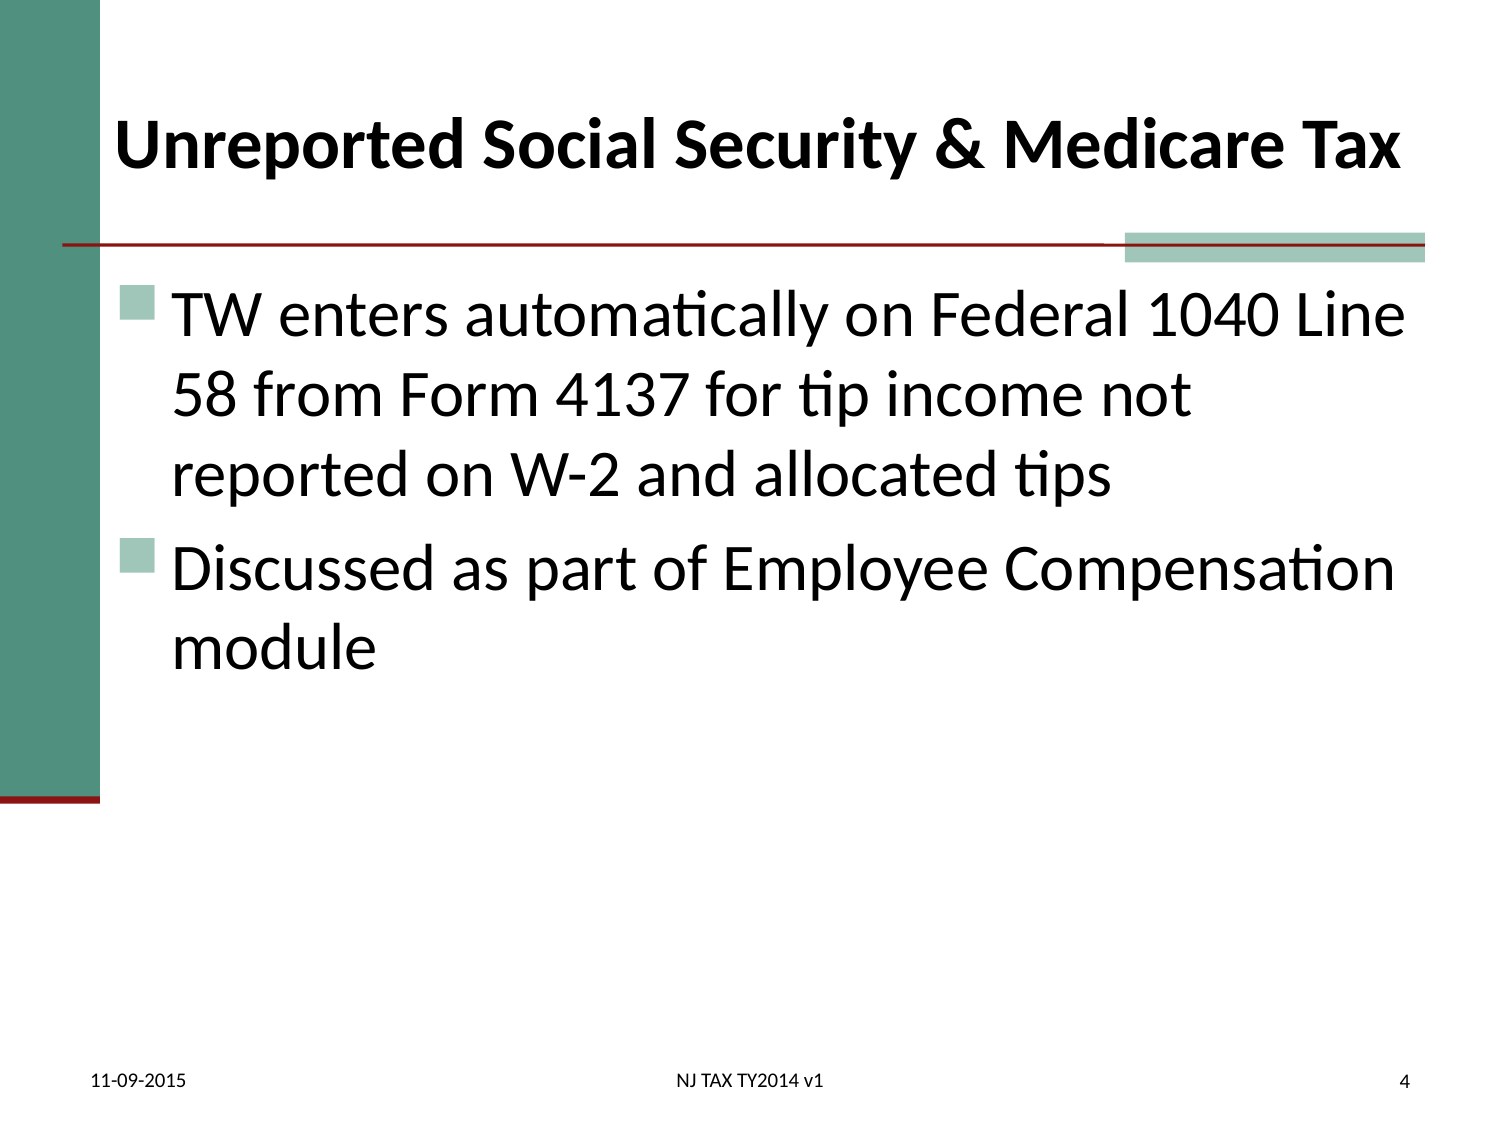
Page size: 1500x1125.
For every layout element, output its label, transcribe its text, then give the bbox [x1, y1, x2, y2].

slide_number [74, 1049, 401, 1100]
footer NJ TAX TY2014 v1 [496, 1050, 1004, 1100]
title Unreported Social Security & Medicare Tax [99, 45, 1425, 234]
slide_number 4 [1112, 1049, 1426, 1101]
list TW enters automatically on Federal 1040 Line 58 from Form 4137 for tip income not reported on W-2 and allocated tips Discussed as part of Employee Compensation module [99, 262, 1425, 1038]
